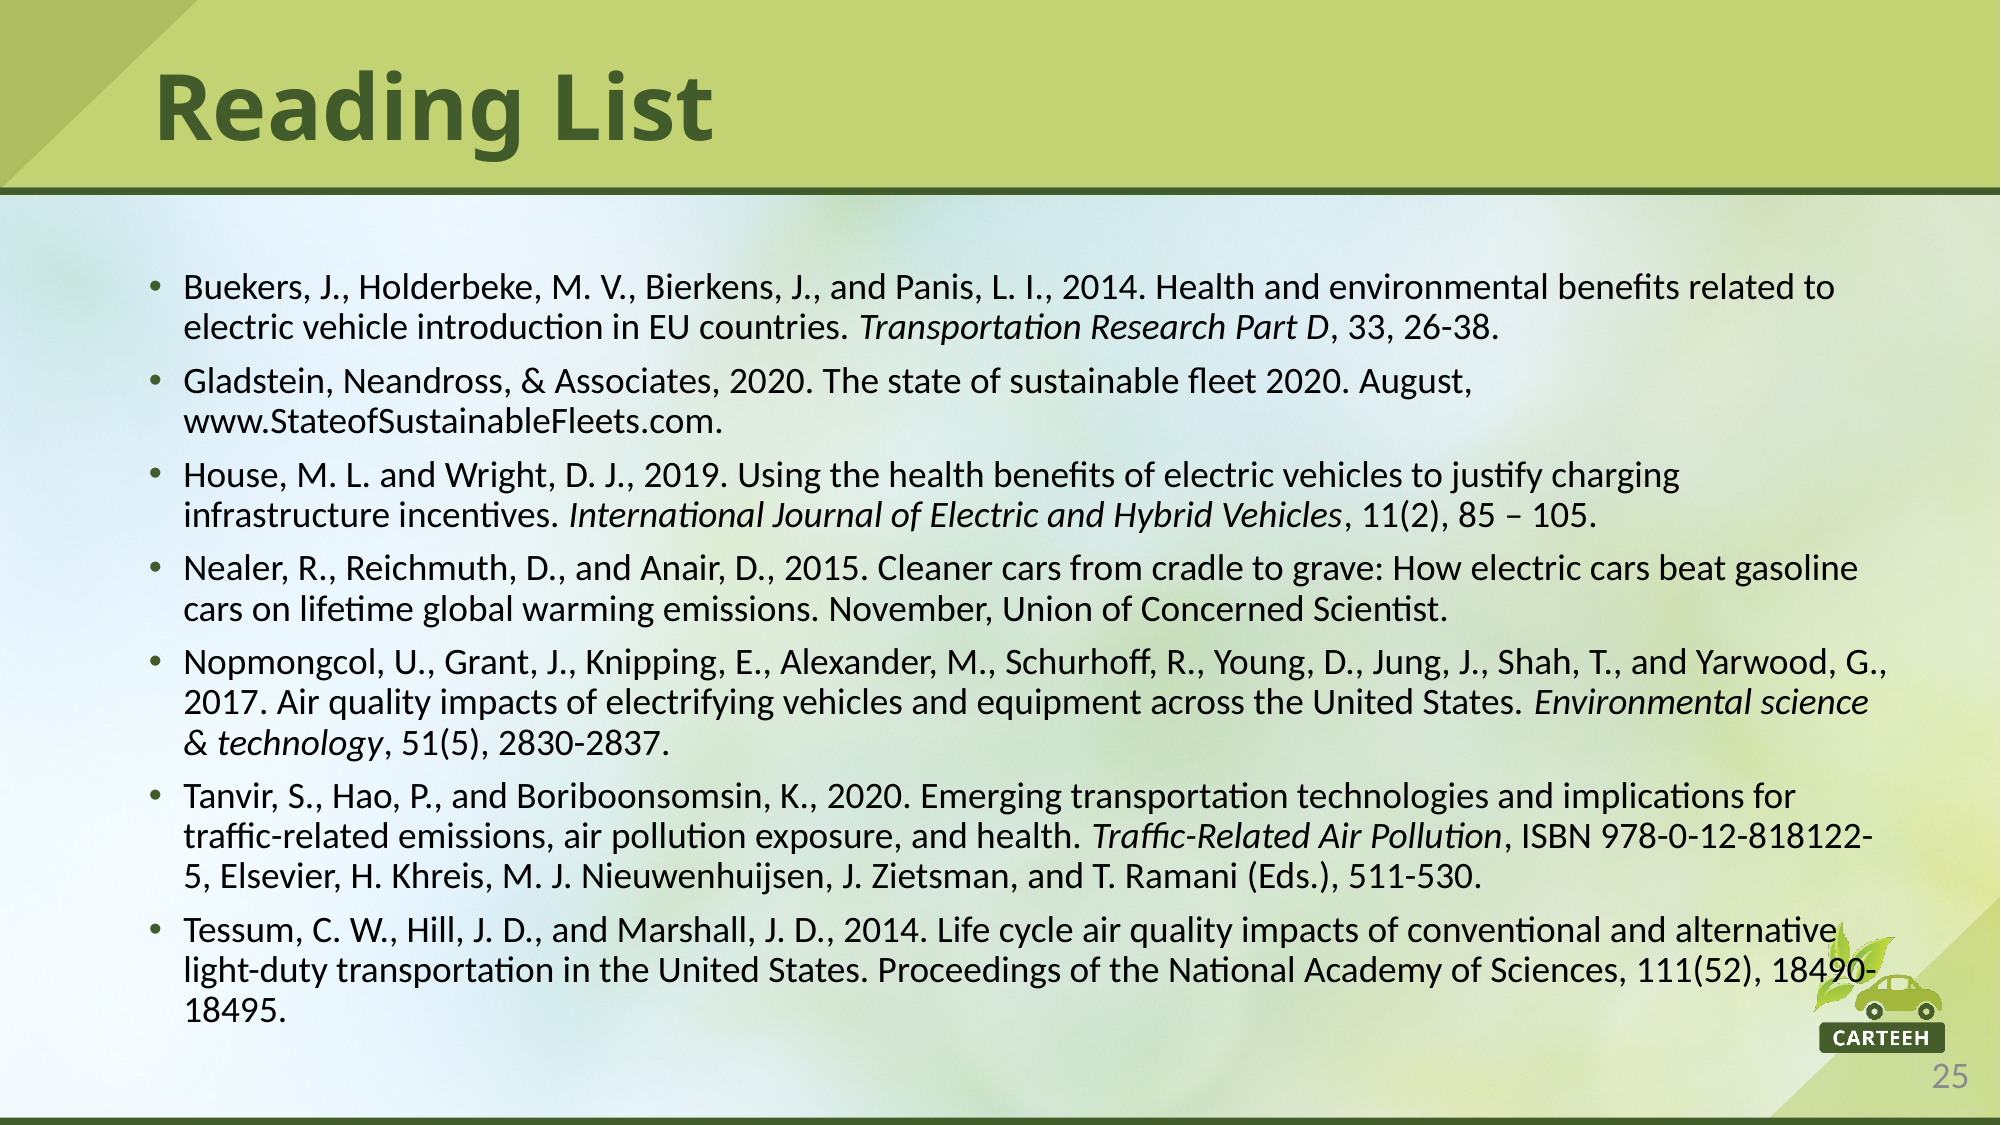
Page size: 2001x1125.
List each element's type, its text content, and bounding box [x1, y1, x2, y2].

picture [1813, 920, 1945, 1053]
title Reading List [137, 34, 2000, 188]
list Buekers, J., Holderbeke, M. V., Bierkens, J., and Panis, L. I., 2014. Health and environmental benefits related to electric vehicle introduction in EU countries. Transportation Research Part D, 33, 26-38. Gladstein, Neandross, & Associates, 2020. The state of sustainable fleet 2020. August, www.StateofSustainableFleets.com. House, M. L. and Wright, D. J., 2019. Using the health benefits of electric vehicles to justify charging infrastructure incentives. International Journal of Electric and Hybrid Vehicles, 11(2), 85 – 105. Nealer, R., Reichmuth, D., and Anair, D., 2015. Cleaner cars from cradle to grave: How electric cars beat gasoline cars on lifetime global warming emissions. November, Union of Concerned Scientist. Nopmongcol, U., Grant, J., Knipping, E., Alexander, M., Schurhoff, R., Young, D., Jung, J., Shah, T., and Yarwood, G., 2017. Air quality impacts of electrifying vehicles and equipment across the United States. Environmental science & technology, 51(5), 2830-2837. Tanvir, S., Hao, P., and Boriboonsomsin, K., 2020. Emerging transportation technologies and implications for traffic-related emissions, air pollution exposure, and health. Traffic-Related Air Pollution, ISBN 978-0-12-818122-5, Elsevier, H. Khreis, M. J. Nieuwenhuijsen, J. Zietsman, and T. Ramani (Eds.), 511-530. Tessum, C. W., Hill, J. D., and Marshall, J. D., 2014. Life cycle air quality impacts of conventional and alternative light-duty transportation in the United States. Proceedings of the National Academy of Sciences, 111(52), 18490-18495. [133, 260, 1910, 1043]
